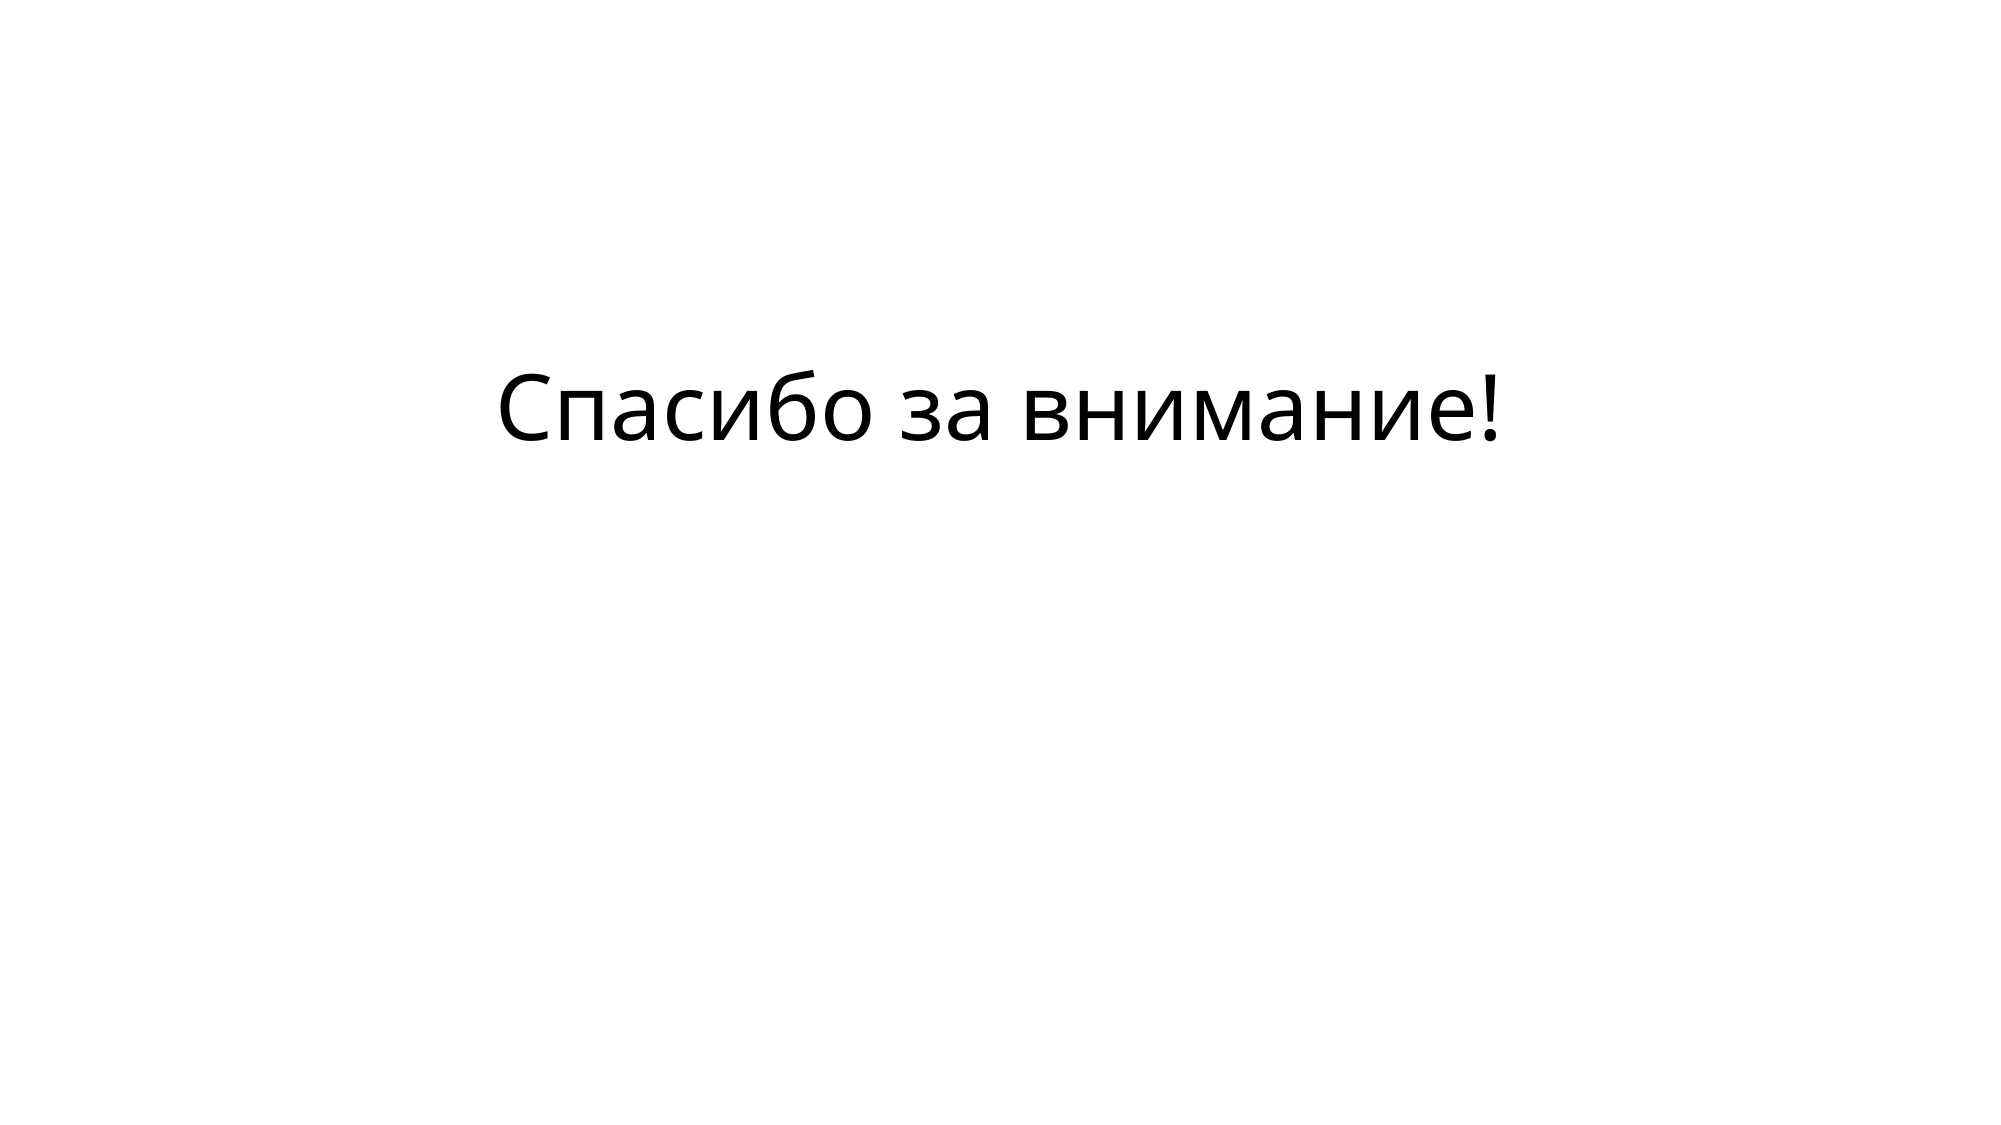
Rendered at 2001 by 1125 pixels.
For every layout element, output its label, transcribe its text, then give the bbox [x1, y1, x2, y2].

title Спасибо за внимание! [137, 59, 1863, 762]
